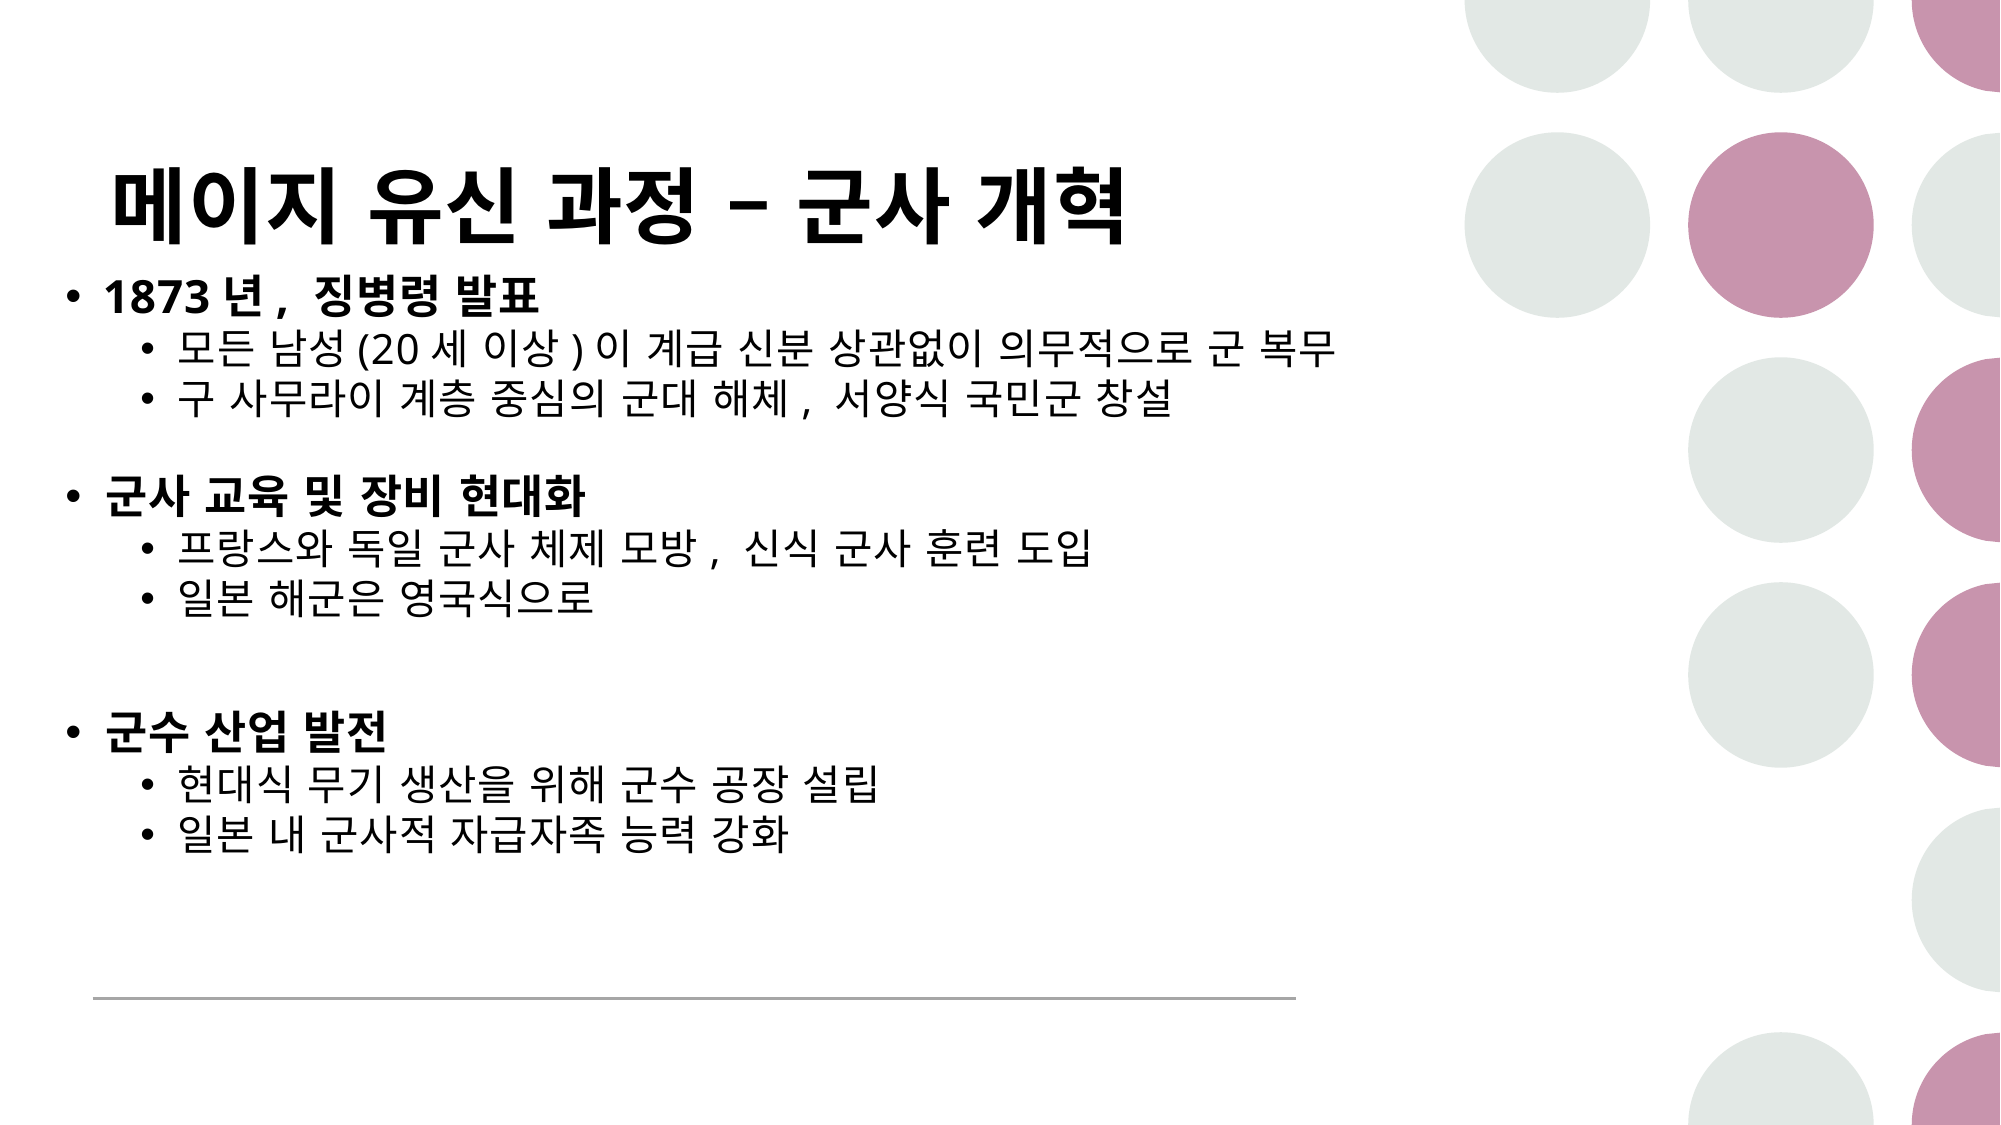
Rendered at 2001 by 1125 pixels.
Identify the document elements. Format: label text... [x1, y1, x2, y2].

title 메이지 유신 과정 – 군사 개혁 [92, 126, 1297, 250]
list 1873년, 징병령 발표 모든 남성(20세 이상)이 계급 신분 상관없이 의무적으로 군 복무 구 사무라이 계층 중심의 군대 해체, 서양식 국민군 창설 군사 교육 및 장비 현대화 프랑스와 독일 군사 체제 모방, 신식 군사 훈련 도입 일본 해군은 영국식으로 군수 산업 발전 현대식 무기 생산을 위해 군수 공장 설립 일본 내 군사적 자급자족 능력 강화 [47, 250, 1598, 1101]
